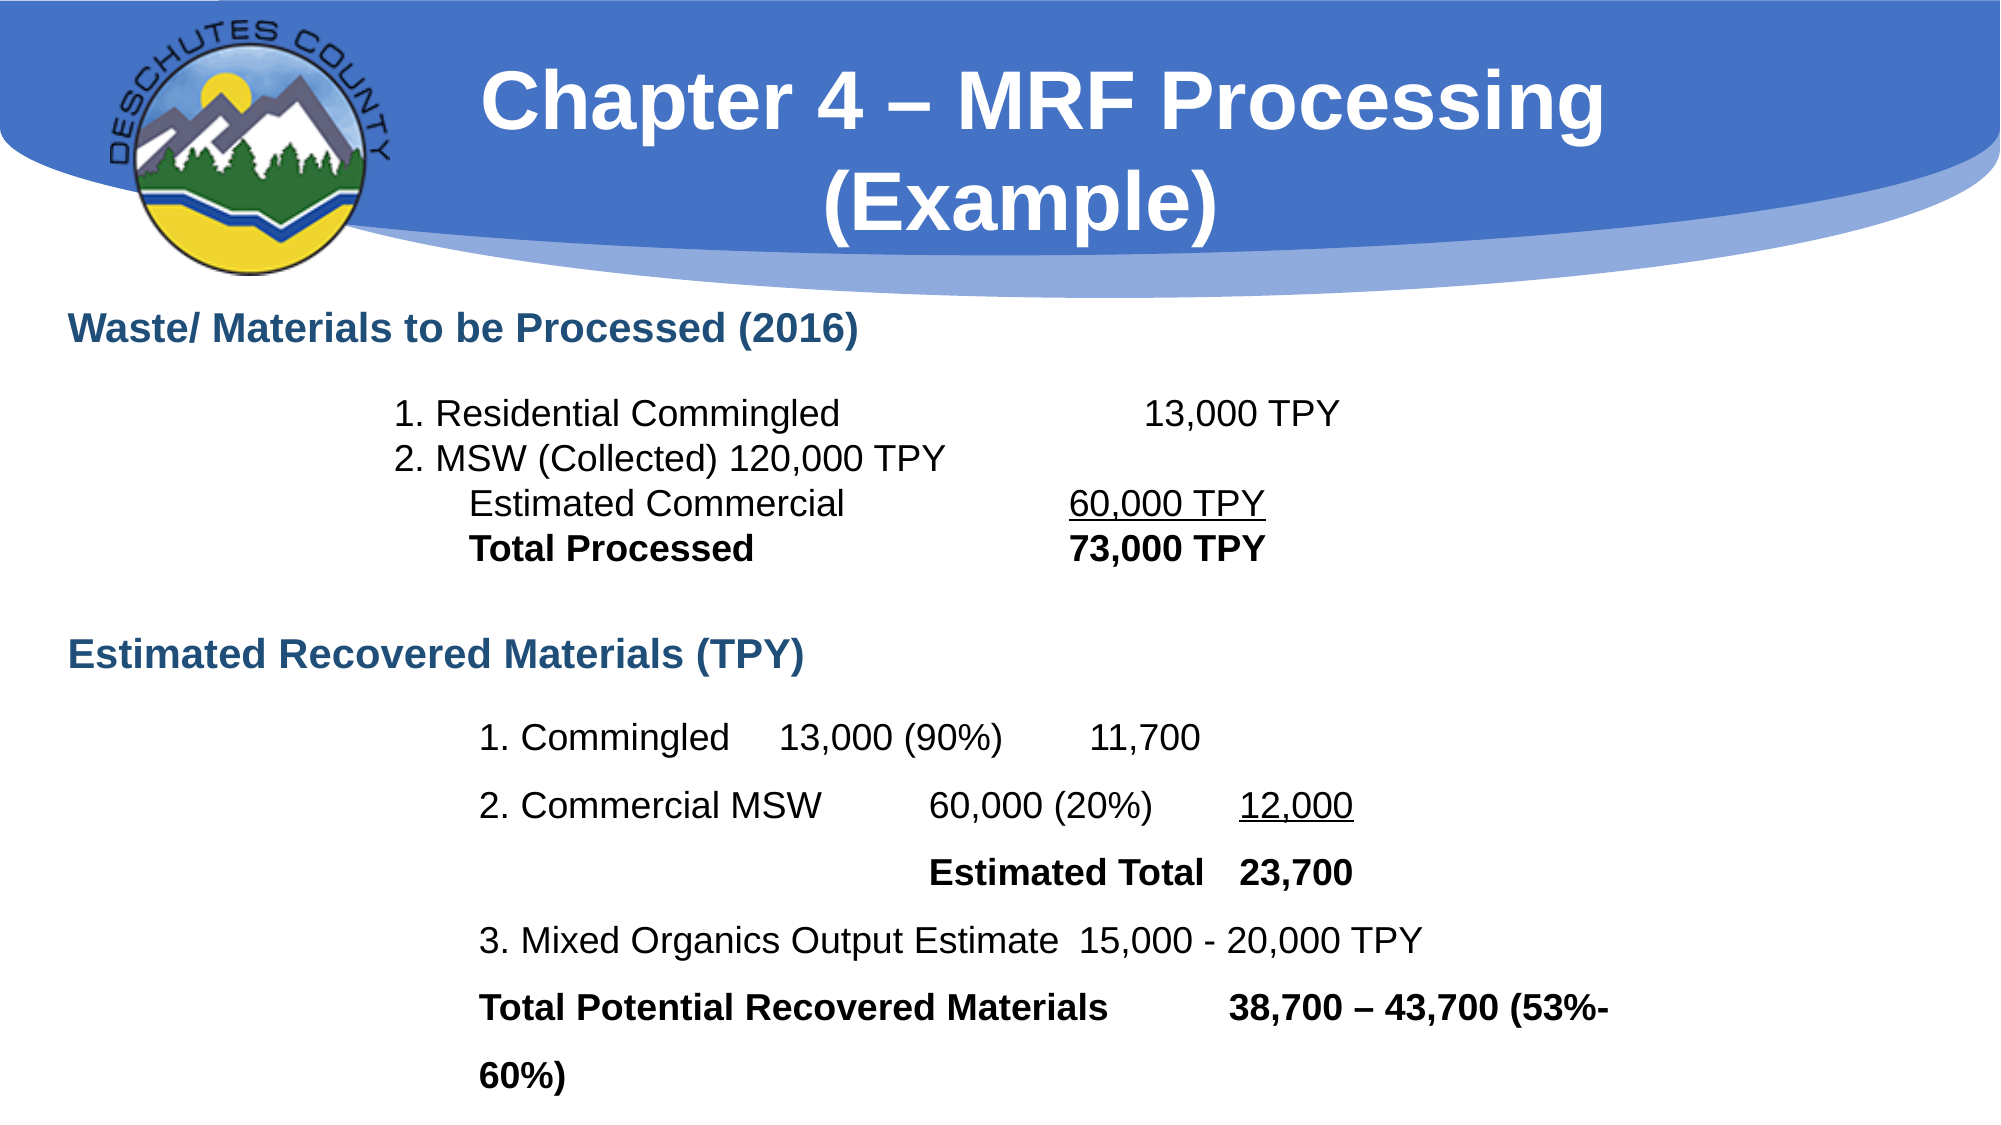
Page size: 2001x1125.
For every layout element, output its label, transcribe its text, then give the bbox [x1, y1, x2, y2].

text_box [477, 255, 1742, 298]
text_box [1795, 137, 2000, 246]
text_box Chapter 4 – MRF Processing (Example) [390, 39, 1795, 255]
text_box 1. Residential Commingled 13,000 TPY 2. MSW (Collected) 120,000 TPY Estimated Commercial 60,000 TPY Total Processed 73,000 TPY [378, 359, 1610, 577]
text_box Estimated Recovered Materials (TPY) [52, 619, 1000, 685]
text_box 1. Commingled 13,000 (90%) 11,700 2. Commercial MSW 60,000 (20%) 12,000 Estimated Total 23,700 3. Mixed Organics Output Estimate 15,000 - 20,000 TPY Total Potential Recovered Materials 38,700 – 43,700 (53%- 60%) Amount Landfilled 34,300 – 29,300 tpy [389, 683, 1700, 1125]
text_box [0, 0, 2000, 207]
picture [110, 20, 390, 276]
text_box Waste/ Materials to be Processed (2016) [52, 293, 1211, 359]
